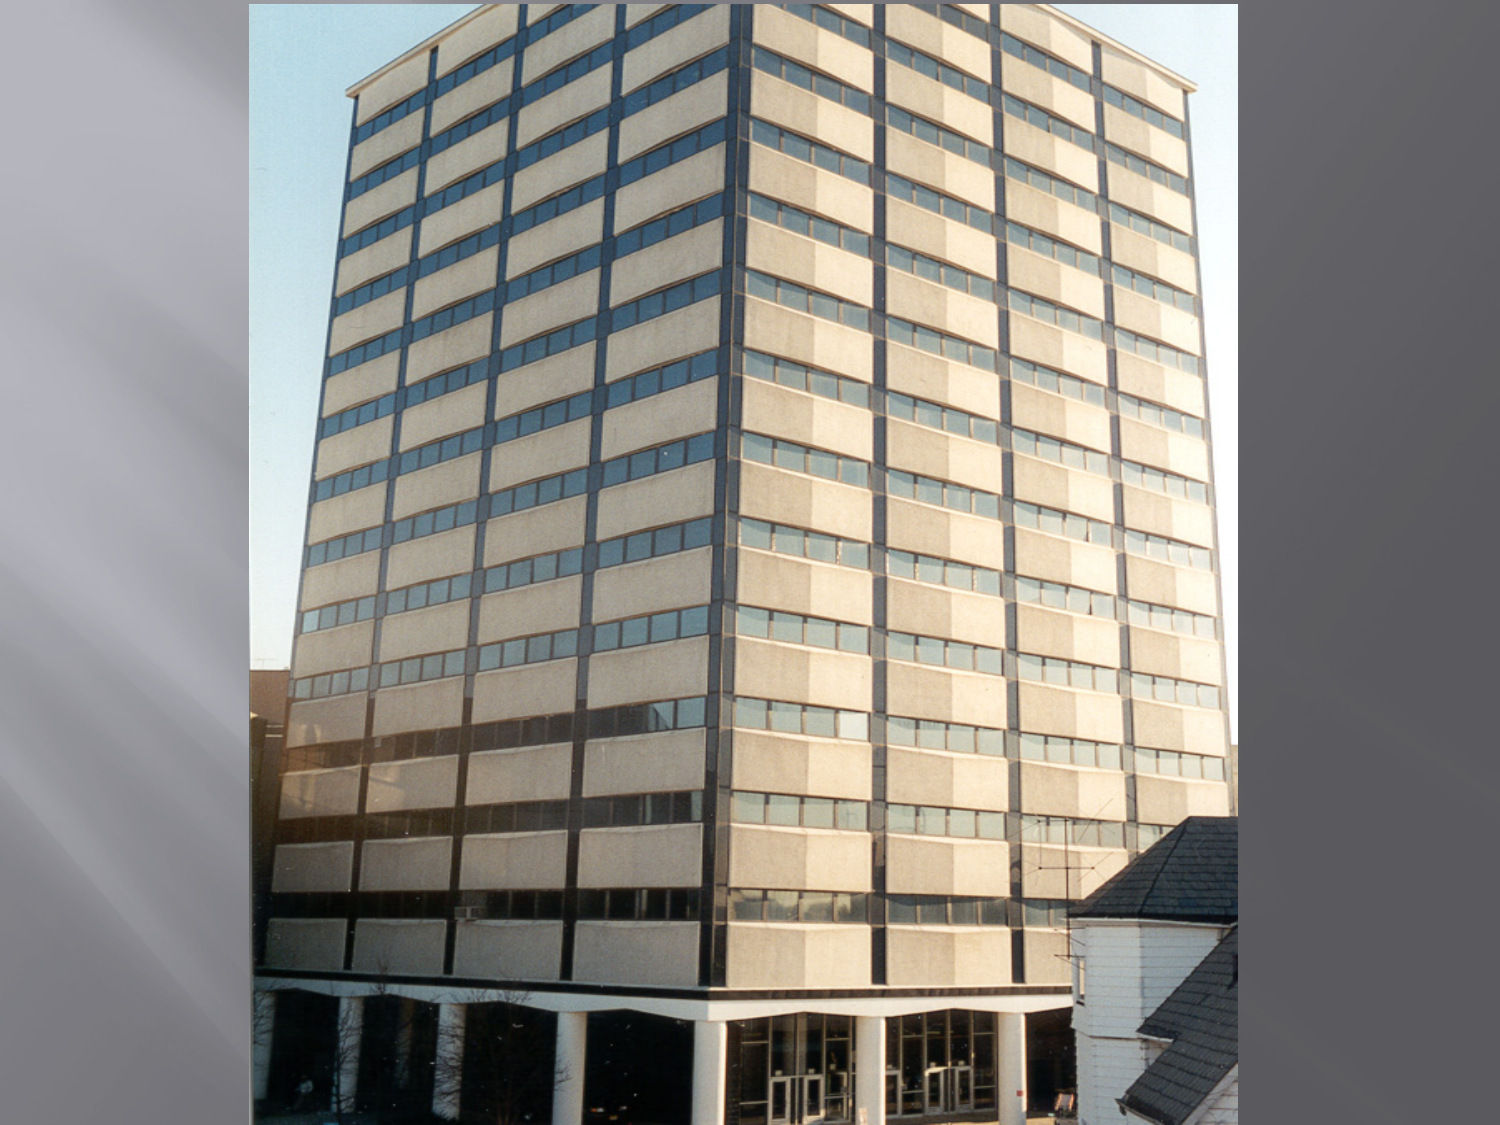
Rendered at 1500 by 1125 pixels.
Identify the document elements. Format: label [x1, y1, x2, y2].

picture [249, 4, 1238, 1125]
